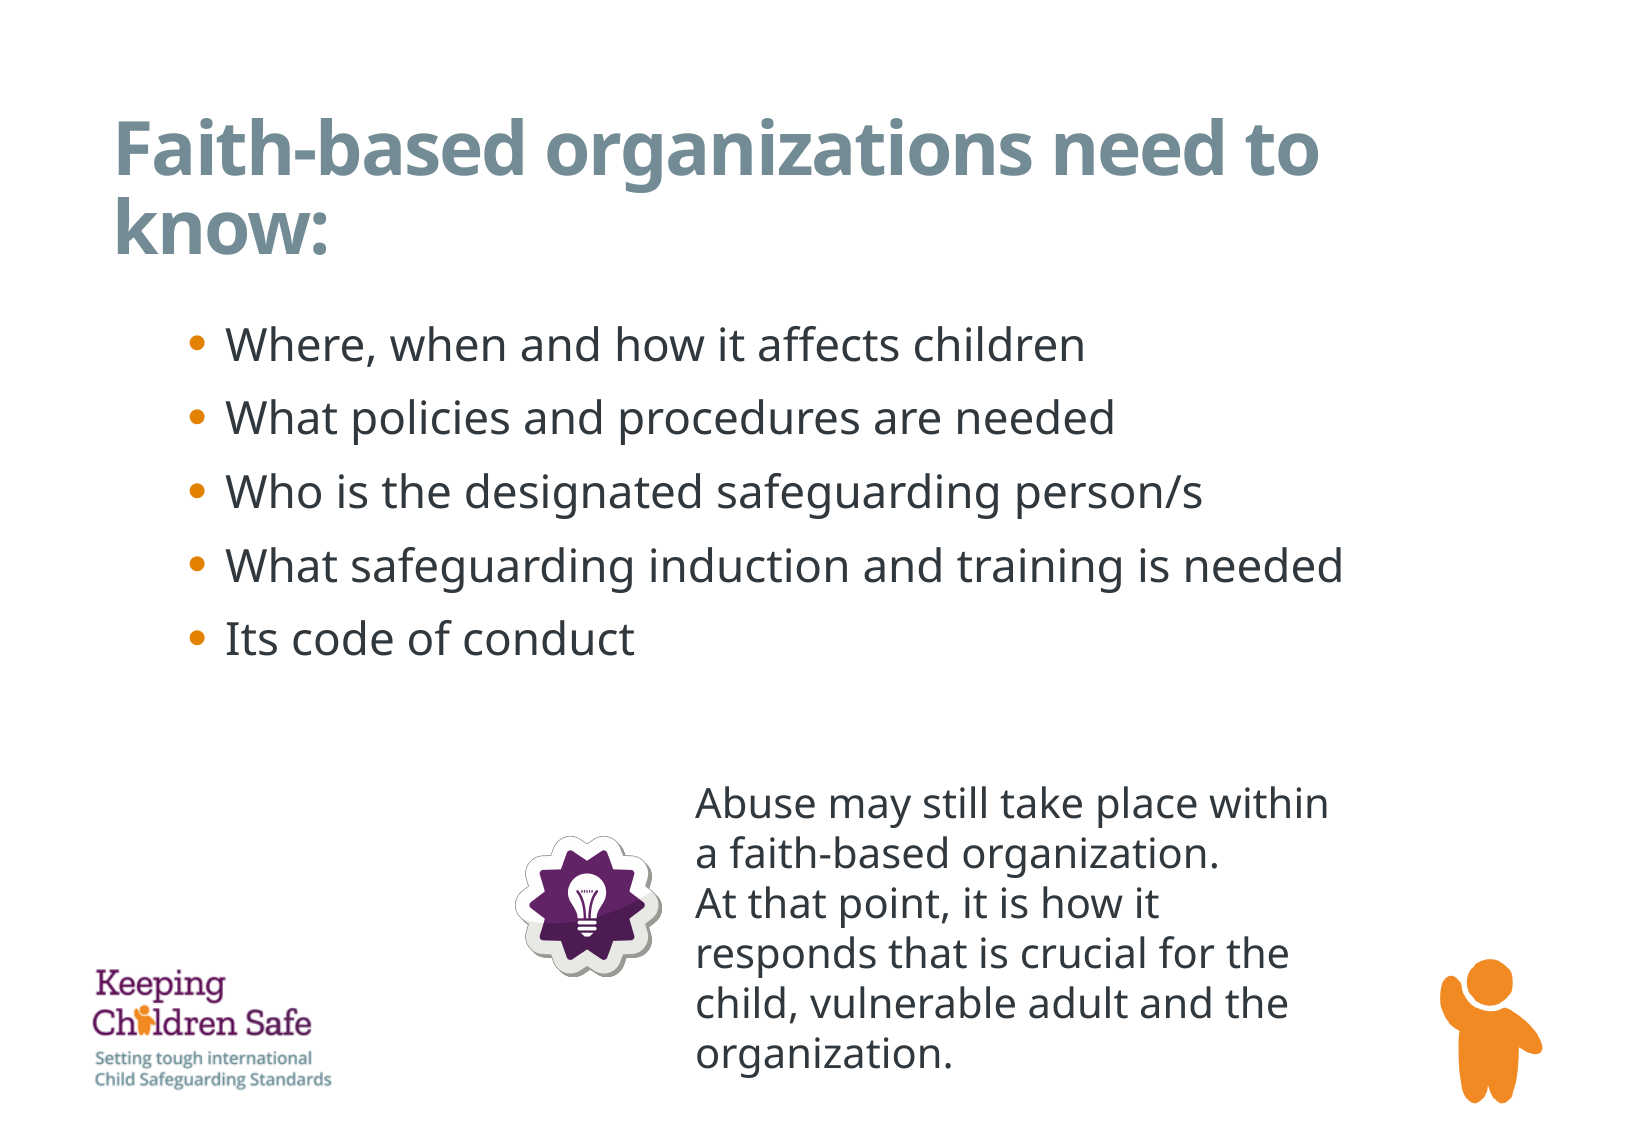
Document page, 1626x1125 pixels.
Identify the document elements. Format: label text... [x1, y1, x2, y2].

title Faith-based organizations need to know: [97, 59, 1500, 278]
picture [62, 931, 363, 1125]
picture [1413, 932, 1563, 1125]
text_box Abuse may still take place within a faith-based organization. At that point, it is how it responds that is crucial for the child, vulnerable adult and the organization. [680, 769, 1351, 1029]
picture [515, 836, 662, 977]
list Where, when and how it affects children What policies and procedures are needed Who is the designated safeguarding person/s What safeguarding induction and training is needed Its code of conduct [97, 299, 1500, 785]
